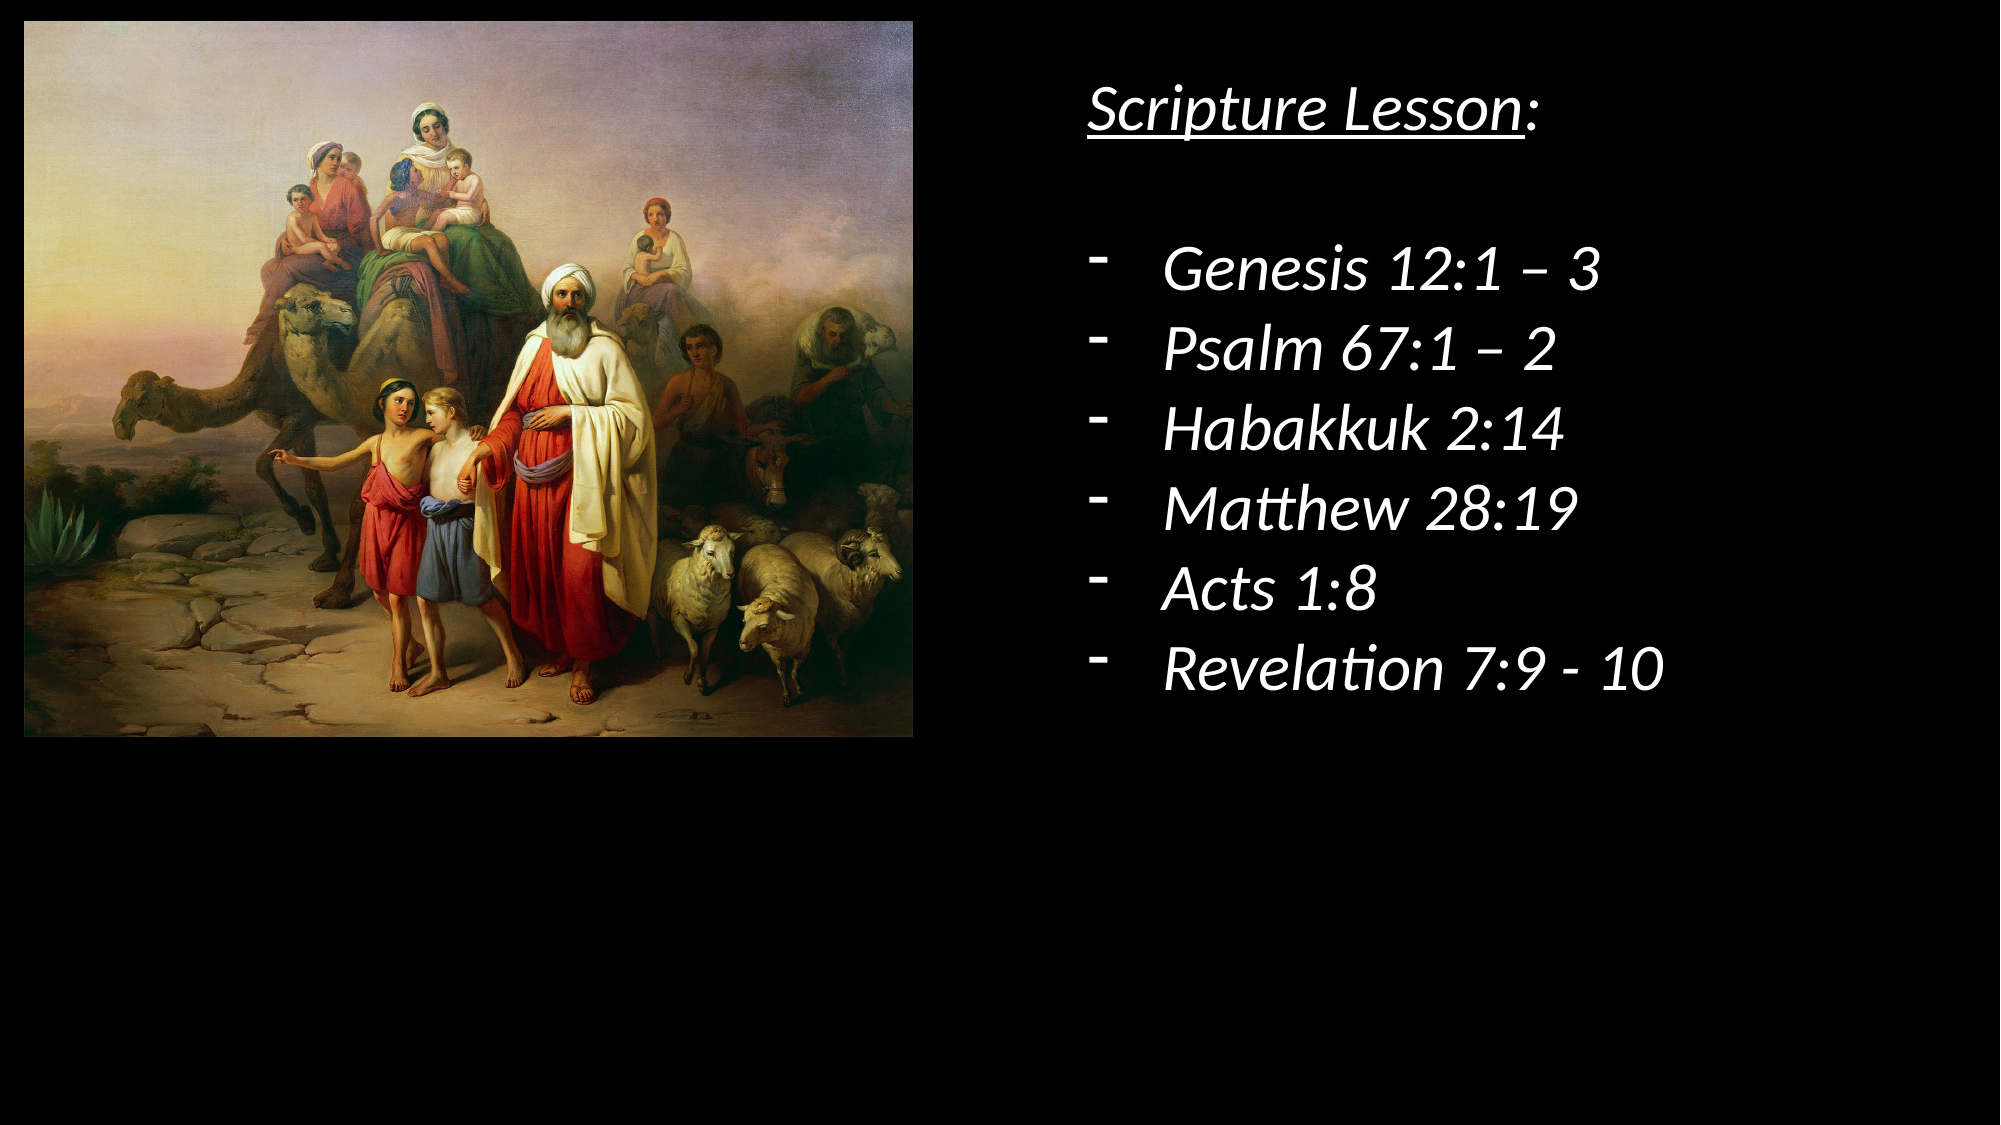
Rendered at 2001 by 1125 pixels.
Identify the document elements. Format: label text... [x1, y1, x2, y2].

text_box Scripture Lesson: Genesis 12:1 – 3 Psalm 67:1 – 2 Habakkuk 2:14 Matthew 28:19 Acts 1:8 Revelation 7:9 - 10 [1072, 56, 2000, 711]
picture [24, 21, 913, 737]
